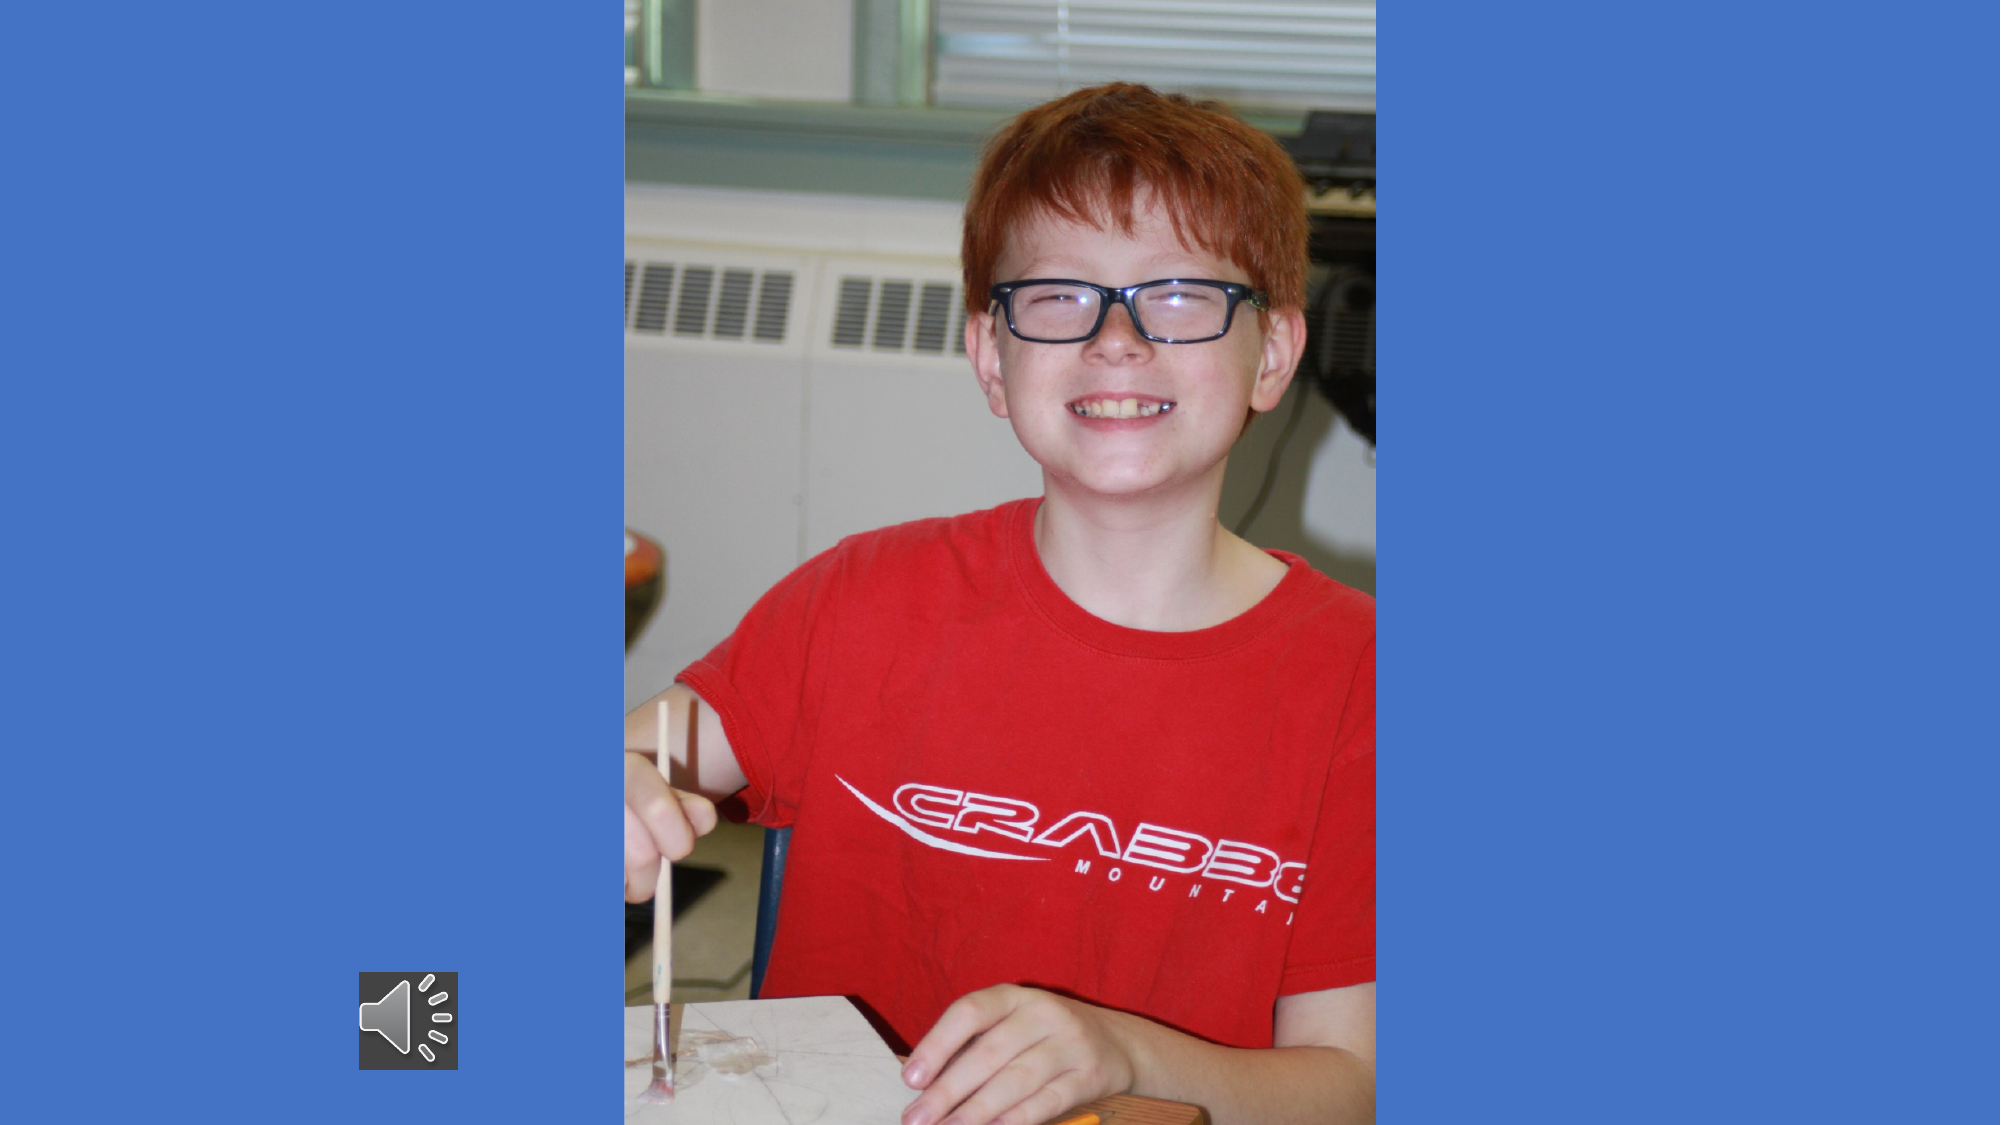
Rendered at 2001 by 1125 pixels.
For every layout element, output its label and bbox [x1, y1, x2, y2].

picture [436, 1, 1564, 1125]
picture [358, 970, 459, 1071]
